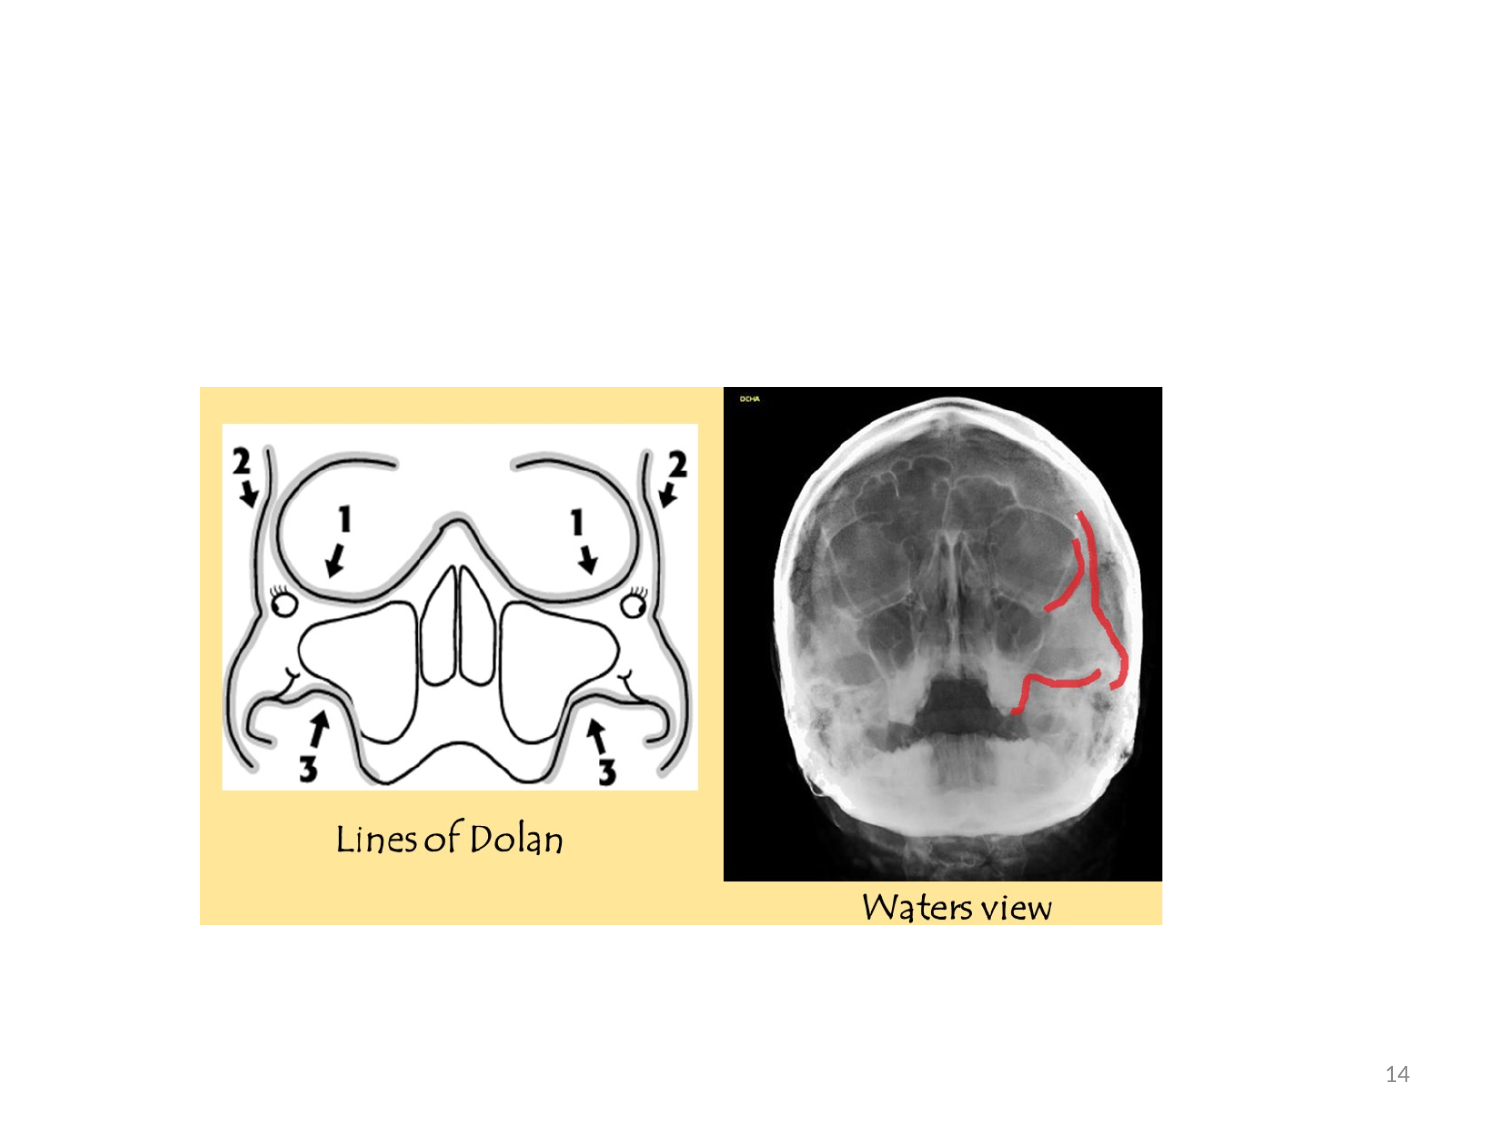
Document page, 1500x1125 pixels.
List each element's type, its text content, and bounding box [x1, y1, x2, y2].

slide_number 14 [1074, 1042, 1425, 1103]
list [199, 387, 1163, 926]
